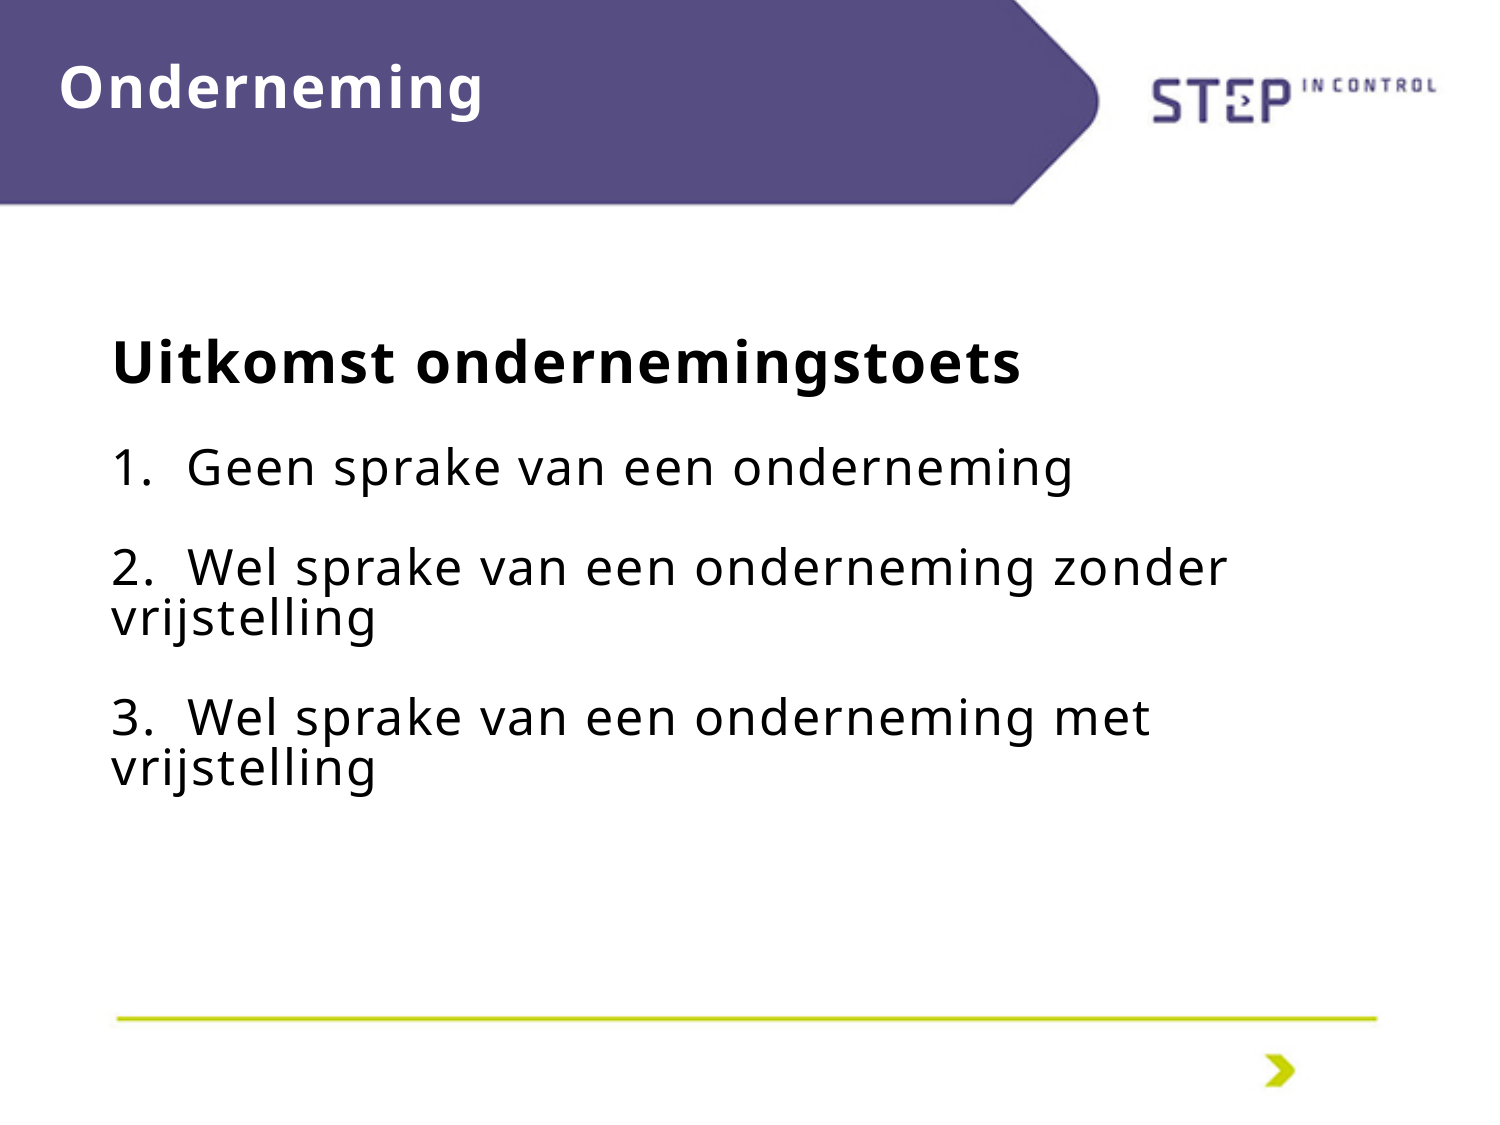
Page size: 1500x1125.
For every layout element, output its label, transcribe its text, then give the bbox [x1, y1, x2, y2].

title Onderneming [0, 50, 1350, 206]
picture [0, 0, 1499, 1125]
list Uitkomst ondernemingstoets Geen sprake van een onderneming 2. Wel sprake van een onderneming zonder vrijstelling 3. Wel sprake van een onderneming met vrijstelling [111, 337, 1375, 642]
